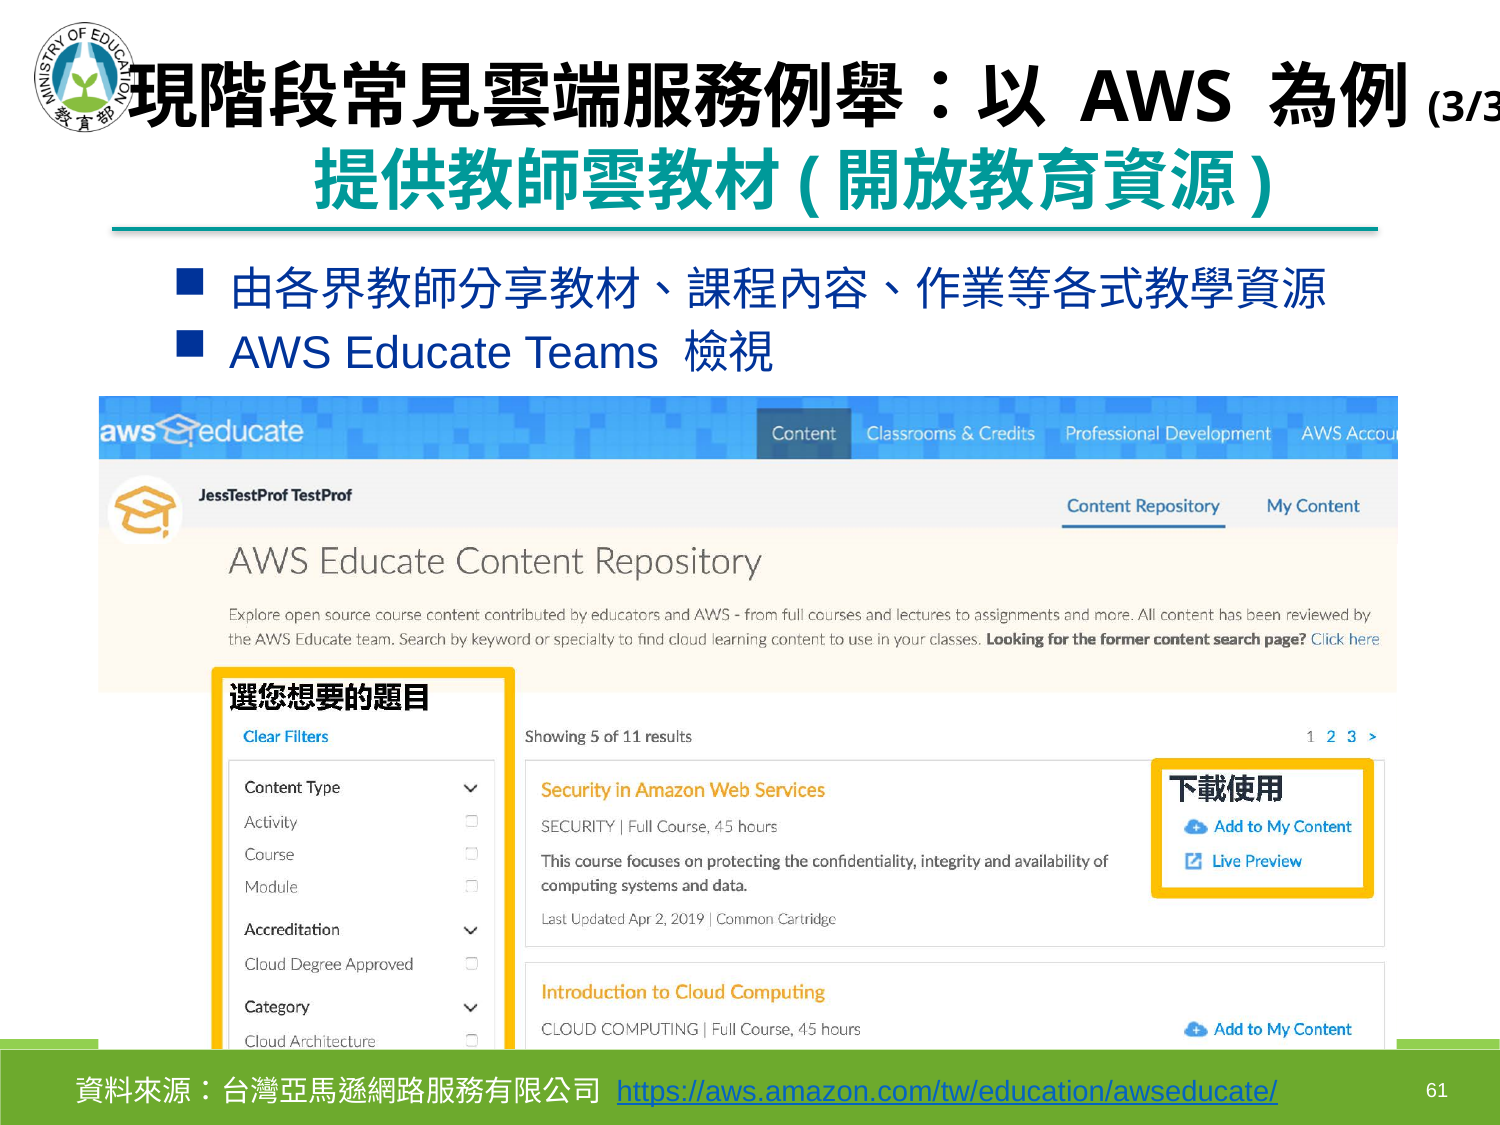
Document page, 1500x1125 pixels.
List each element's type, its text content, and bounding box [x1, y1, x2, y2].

text_box 資料來源：台灣亞馬遜網路服務有限公司 https://aws.amazon.com/tw/education/awseducate/ [67, 1064, 1286, 1115]
slide_number 61 [1301, 1059, 1464, 1120]
text_box 由各界教師分享教材、課程內容、作業等各式教學資源 AWS Educate Teams 檢視 [165, 245, 1335, 385]
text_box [97, 396, 1399, 1049]
text_box 提供教師雲教材(開放教育資源) [306, 129, 1282, 224]
text_box 現階段常見雲端服務例舉：以 AWS 為例(3/3) [112, 43, 1500, 144]
picture [34, 22, 135, 133]
